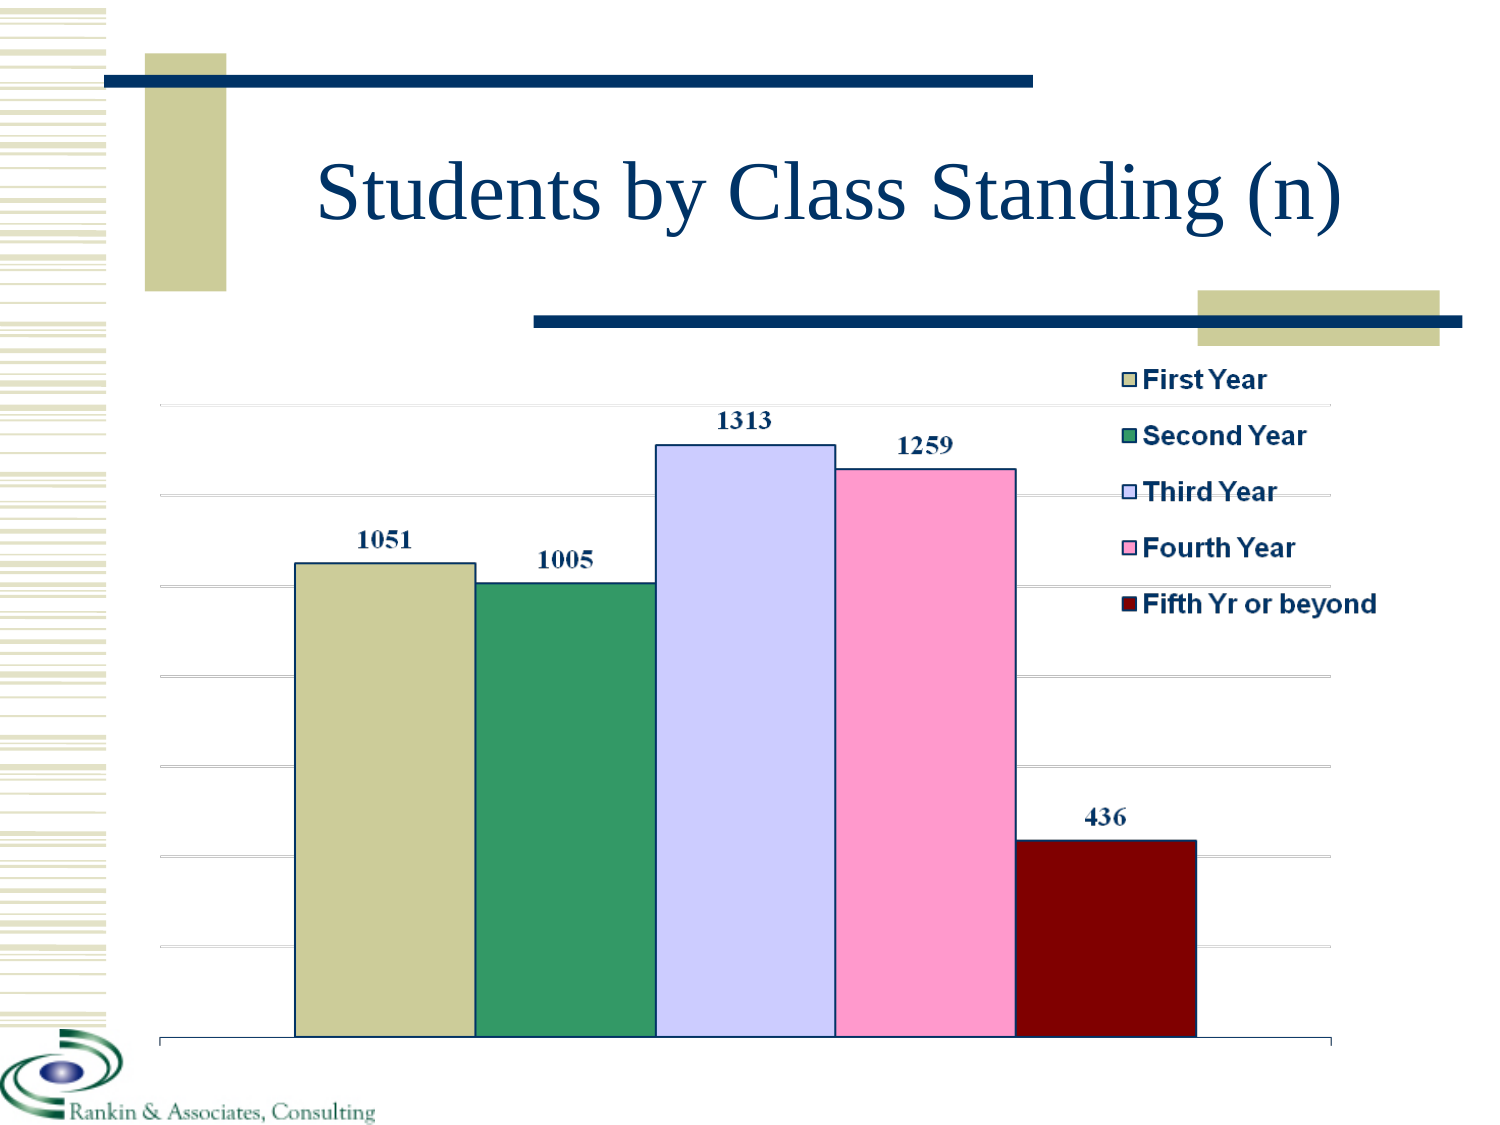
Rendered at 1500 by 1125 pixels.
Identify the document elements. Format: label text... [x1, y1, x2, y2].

title Students by Class Standing (n) [224, 99, 1436, 288]
picture [0, 1029, 376, 1125]
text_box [137, 337, 1451, 1083]
